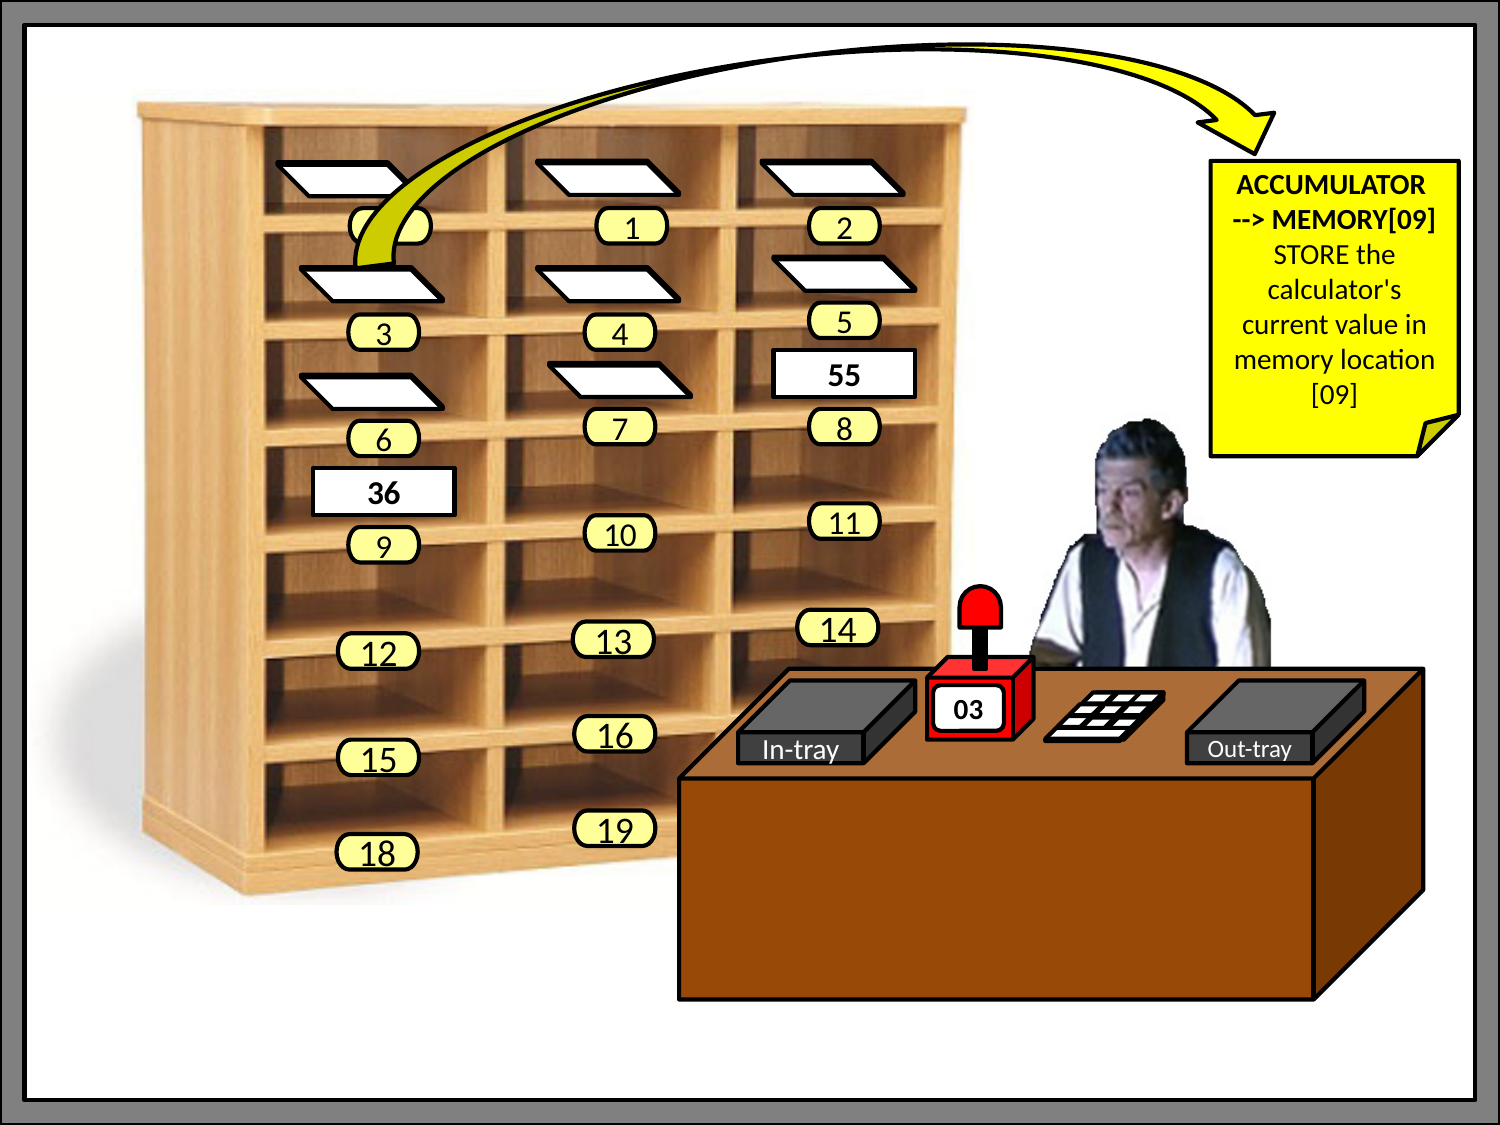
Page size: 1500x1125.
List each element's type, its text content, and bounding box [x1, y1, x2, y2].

picture [11, 89, 975, 906]
text_box [979, 584, 1004, 630]
text_box 03 [979, 683, 1007, 733]
text_box [979, 671, 1022, 742]
text_box ACCUMULATOR --> MEMORY[09] STORE the calculator's current value in memory location [09] [1208, 158, 1461, 459]
text_box [616, 42, 1277, 157]
text_box 1 [1295, 683, 1300, 730]
text_box [979, 630, 988, 671]
text_box [1043, 735, 1129, 744]
text_box [0, 0, 1500, 1125]
picture [1021, 413, 1294, 729]
text_box [677, 666, 1426, 1002]
text_box Out-tray [1184, 678, 1367, 766]
text_box [988, 654, 1016, 660]
